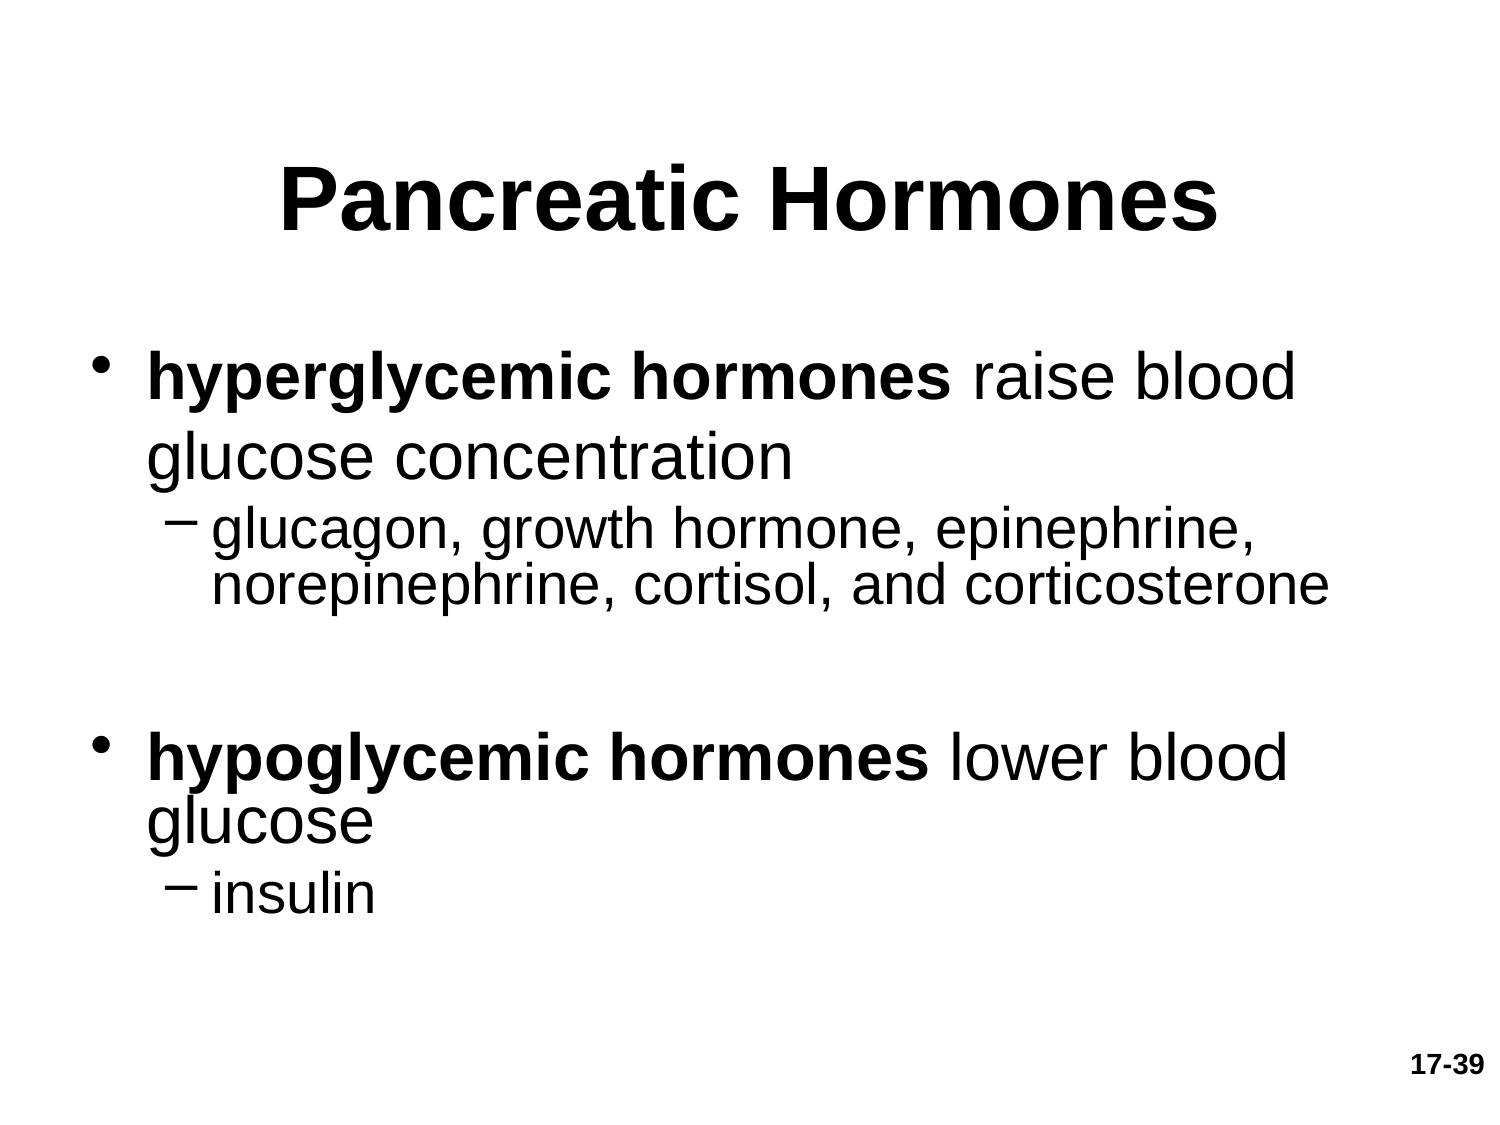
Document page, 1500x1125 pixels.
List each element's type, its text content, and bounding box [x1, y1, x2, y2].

list hyperglycemic hormones raise blood glucose concentration glucagon, growth hormone, epinephrine, norepinephrine, cortisol, and corticosterone hypoglycemic hormones lower blood glucose insulin [74, 324, 1401, 926]
slide_number 17-39 [1362, 1037, 1500, 1125]
title Pancreatic Hormones [0, 99, 1500, 288]
